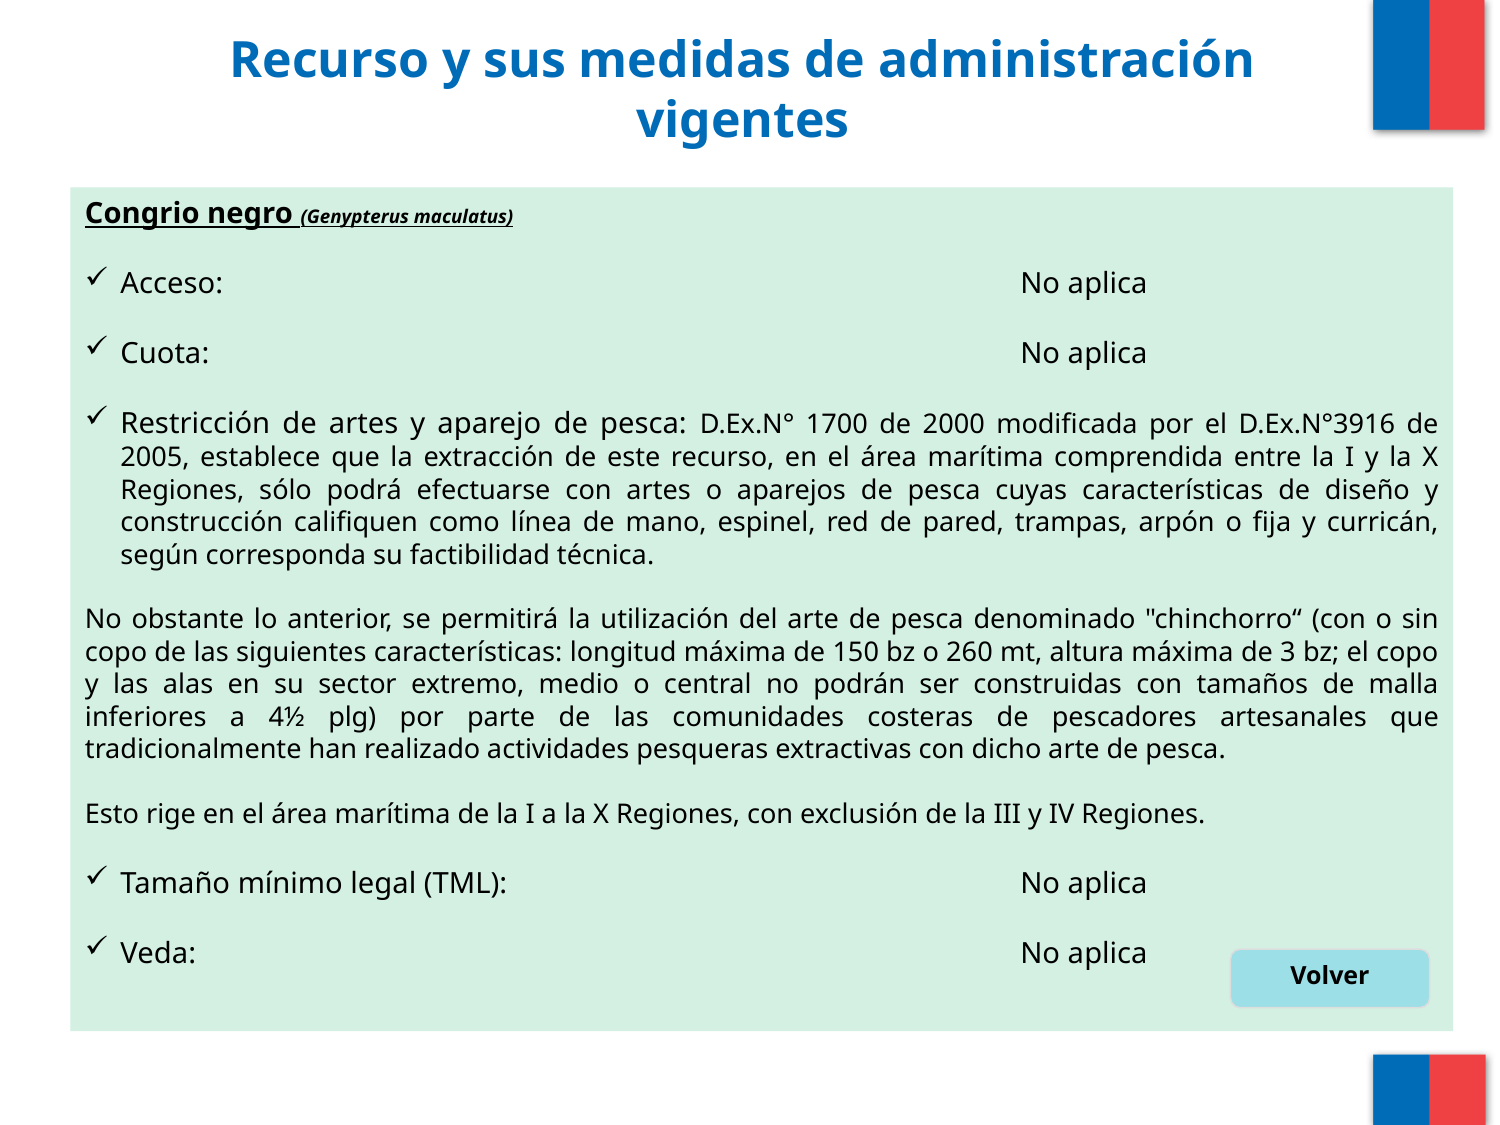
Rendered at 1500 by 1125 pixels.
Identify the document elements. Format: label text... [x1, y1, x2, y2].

title Recurso y sus medidas de administración vigentes [105, 11, 1381, 165]
picture [0, 0, 1500, 1125]
text_box Volver [1230, 949, 1430, 1008]
text_box Congrio negro (Genypterus maculatus) Acceso: No aplica Cuota: No aplica Restricción de artes y aparejo de pesca: D.Ex.N° 1700 de 2000 modificada por el D.Ex.N°3916 de 2005, establece que la extracción de este recurso, en el área marítima comprendida entre la I y la X Regiones, sólo podrá efectuarse con artes o aparejos de pesca cuyas características de diseño y construcción califiquen como línea de mano, espinel, red de pared, trampas, arpón o fija y curricán, según corresponda su factibilidad técnica. No obstante lo anterior, se permitirá la utilización del arte de pesca denominado "chinchorro“ (con o sin copo de las siguientes características: longitud máxima de 150 bz o 260 mt, altura máxima de 3 bz; el copo y las alas en su sector extremo, medio o central no podrán ser construidas con tamaños de malla inferiores a 4½ plg) por parte de las comunidades costeras de pescadores artesanales que tradicionalmente han realizado actividades pesqueras extractivas con dicho arte de pesca. Esto rige en el área marítima de la I a la X Regiones, con exclusión de la III y IV Regiones. Tamaño mínimo legal (TML): No aplica Veda: No aplica [70, 187, 1454, 1032]
